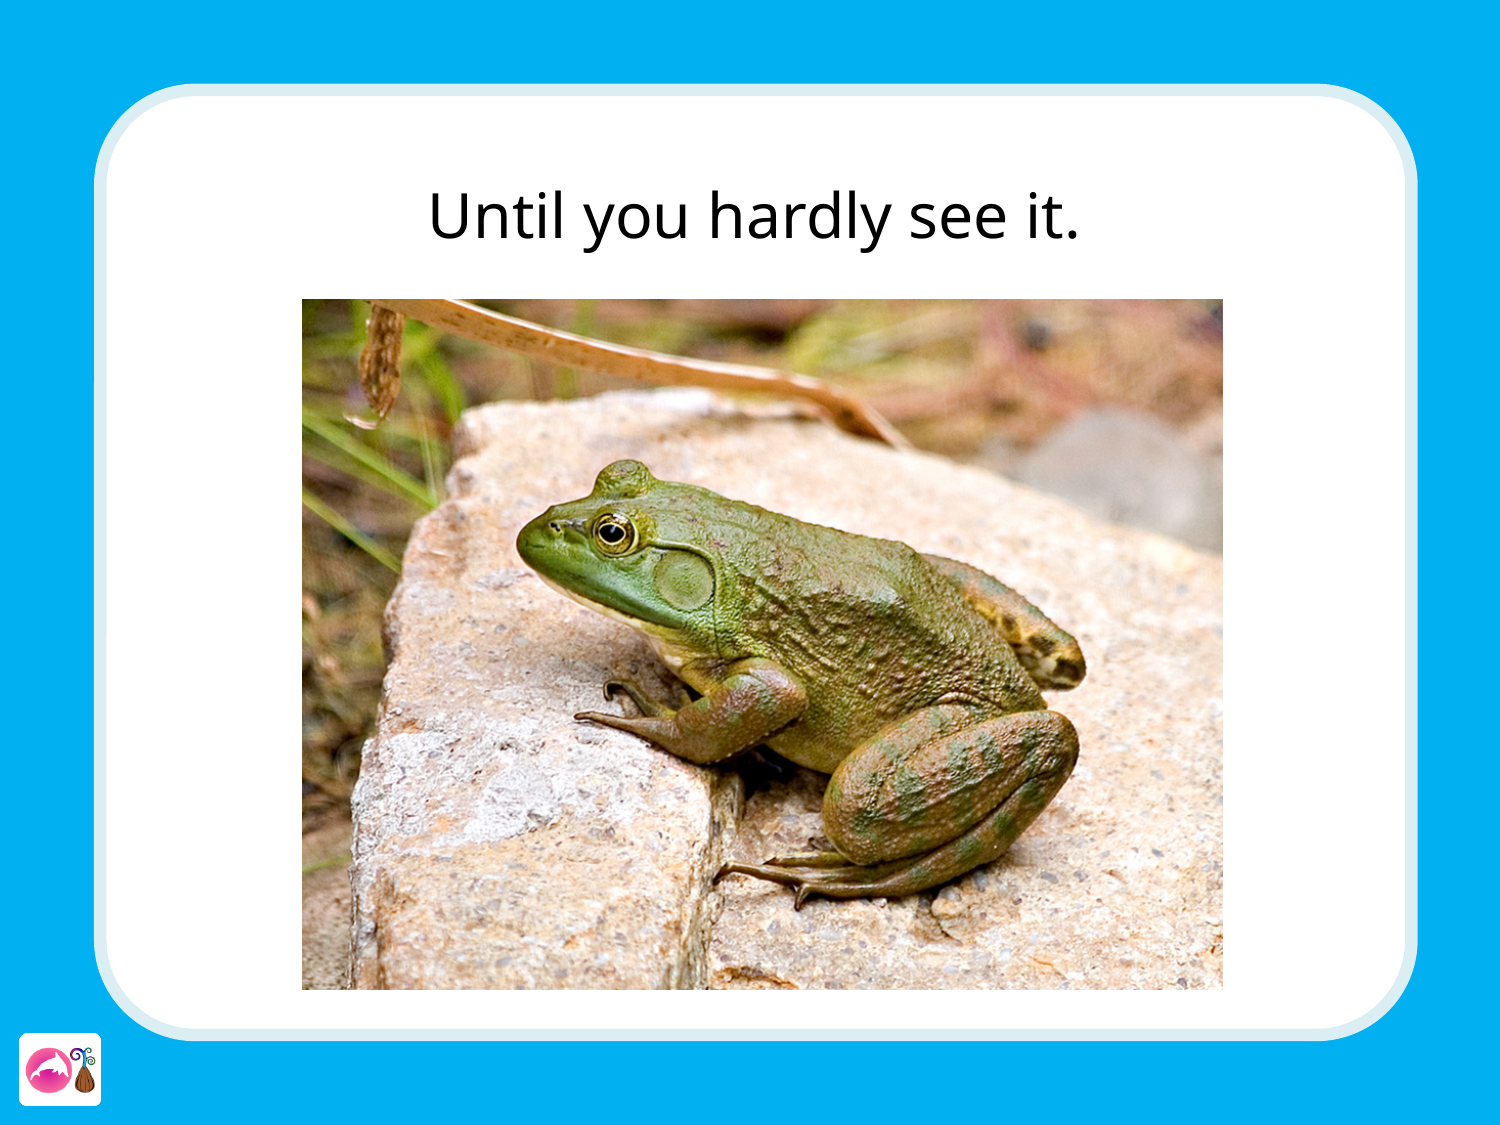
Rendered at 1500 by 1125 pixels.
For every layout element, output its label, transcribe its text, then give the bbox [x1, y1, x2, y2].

picture [94, 84, 1417, 1041]
picture [20, 1034, 100, 1105]
text_box [98, 87, 1414, 1038]
text_box Until you hardly see it. [149, 168, 1360, 259]
